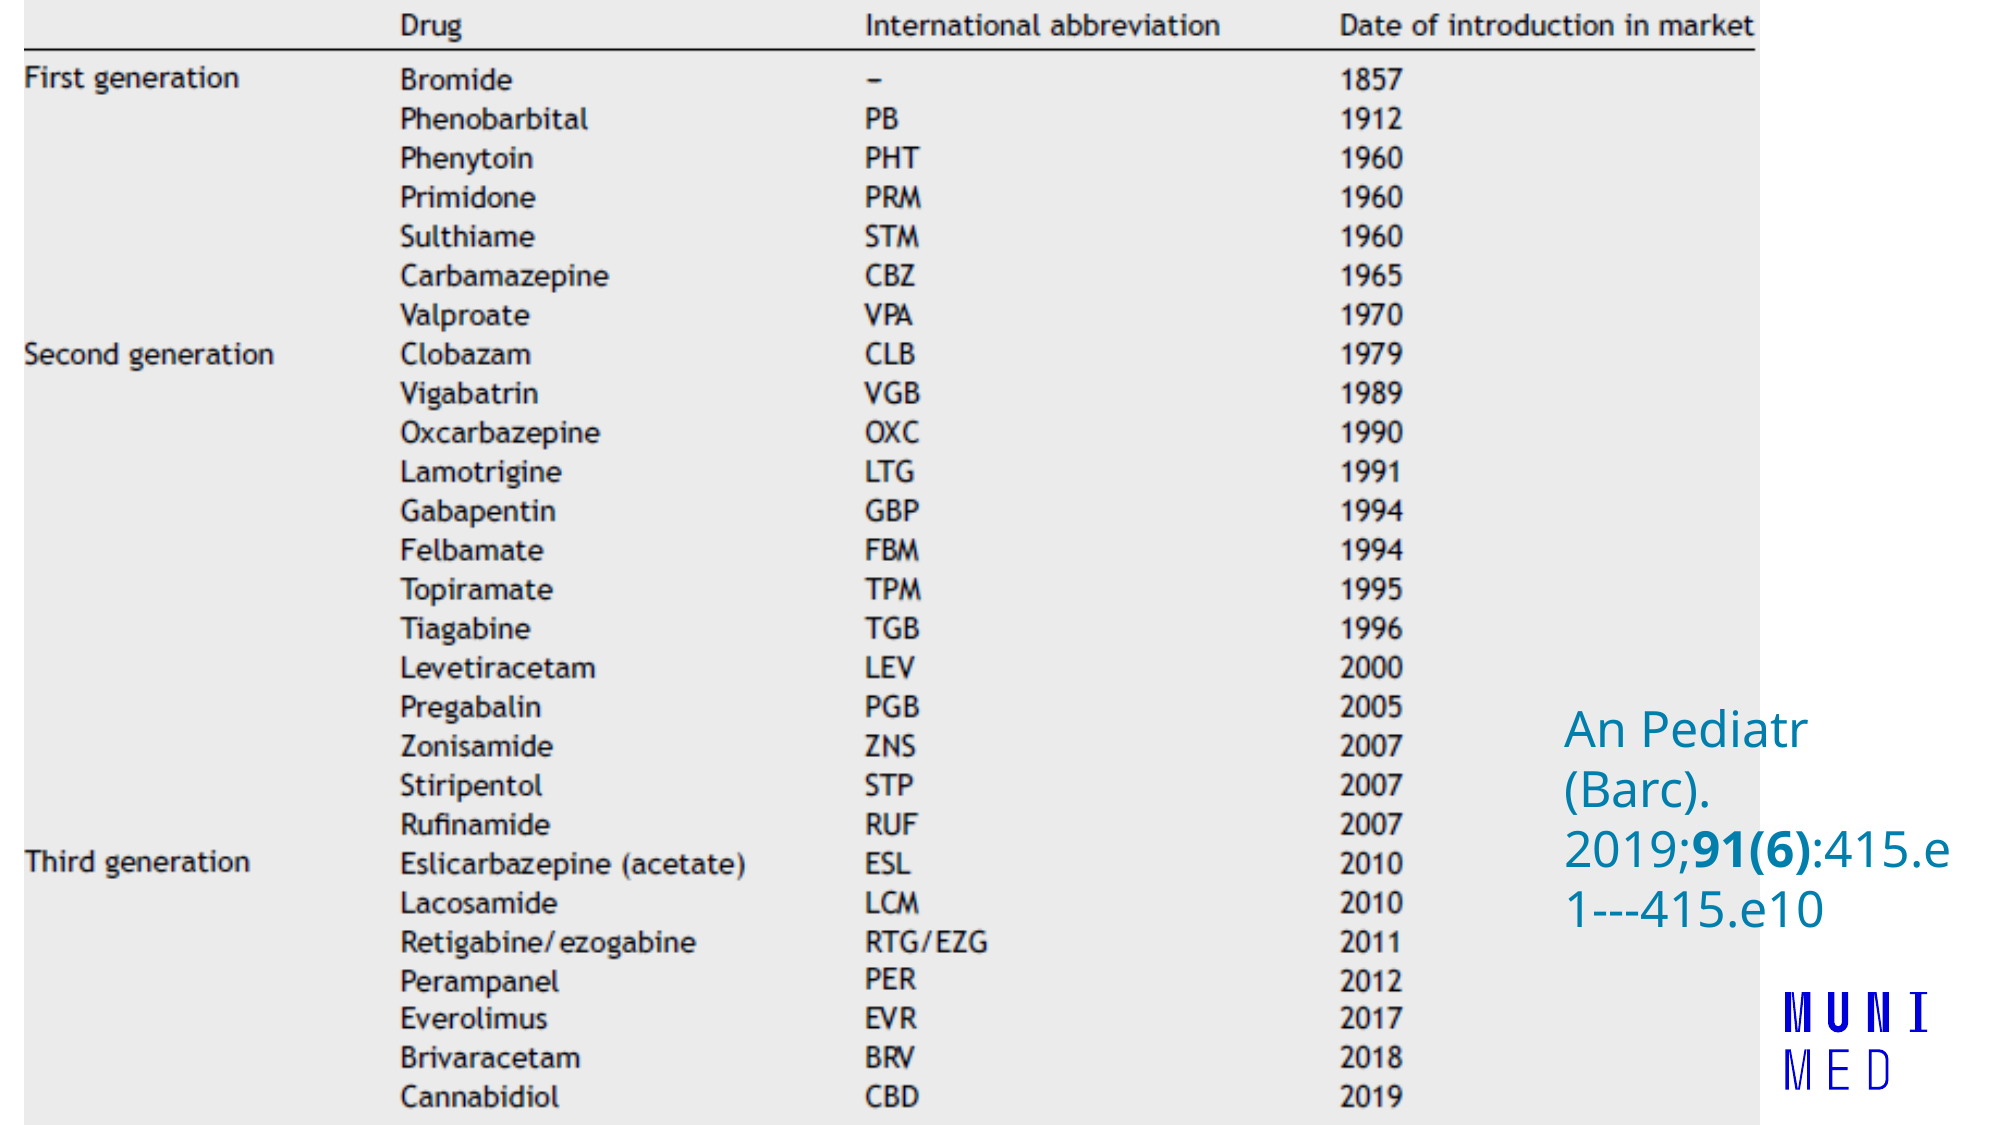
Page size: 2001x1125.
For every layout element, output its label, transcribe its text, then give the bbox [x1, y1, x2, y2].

picture [24, 0, 1760, 1125]
picture [1747, 904, 1759, 910]
picture [1747, 915, 1760, 923]
text_box An Pediatr (Barc). 2019;91(6):415.e1---415.e10 [1763, 689, 1969, 945]
picture [1750, 735, 1760, 743]
